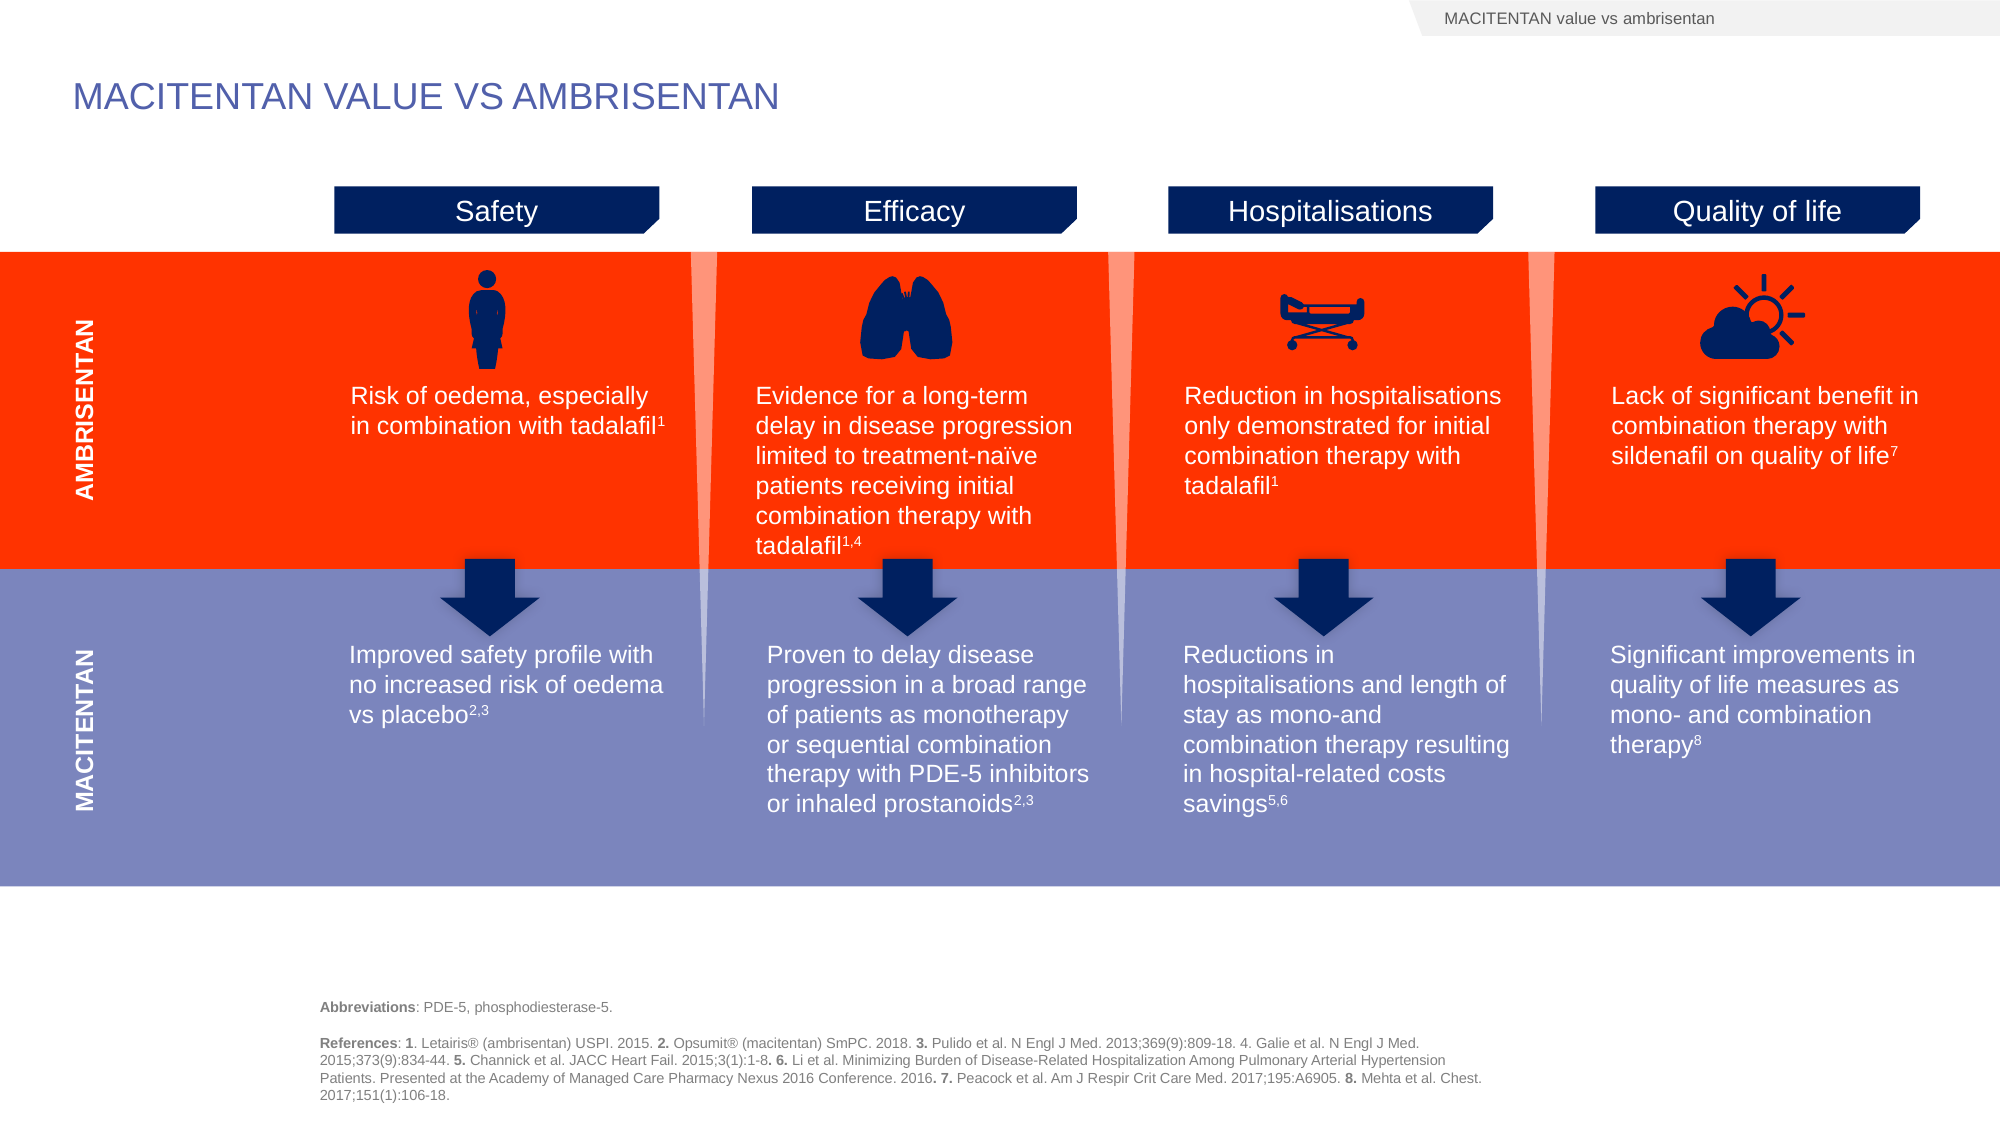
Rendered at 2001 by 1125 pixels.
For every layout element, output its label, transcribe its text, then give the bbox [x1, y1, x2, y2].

text_box AMBRISENTAN [60, 251, 106, 570]
text_box [437, 556, 542, 639]
text_box MACITENTAN value vs ambrisentan [1406, 0, 2000, 38]
text_box Improved safety profile with no increased risk of oedema vs placebo2,3 [334, 630, 697, 743]
text_box [0, 250, 694, 567]
list References: 1. Letairis® (ambrisentan) USPI. 2015. 2. Opsumit® (macitentan) SmPC. 2018. 3. Pulido et al. N Engl J Med. 2013;369(9):809-18. 4. Galie et al. N Engl J Med. 2015;373(9):834-44. 5. Channick et al. JACC Heart Fail. 2015;3(1):1-8. 6. Li et al. Minimizing Burden of Disease-Related Hospitalization Among Pulmonary Arterial Hypertension Patients. Presented at the Academy of Managed Care Pharmacy Nexus 2016 Conference. 2016. 7. Peacock et al. Am J Respir Crit Care Med. 2017;195:A6905. 8. Mehta et al. Chest. 2017;151(1):106-18. [319, 1080, 1495, 1104]
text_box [859, 275, 953, 360]
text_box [690, 251, 1555, 727]
text_box Hospitalisations [1166, 184, 1496, 236]
text_box MACITENTAN [60, 570, 106, 887]
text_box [466, 269, 508, 370]
text_box [1548, 250, 2000, 567]
text_box Lack of significant benefit in combination therapy with sildenafil on quality of life7 [1596, 372, 1976, 481]
text_box Proven to delay disease progression in a broad range of patients as monotherapy or sequential combination therapy with PDE-5 inhibitors or inhaled prostanoids2,3 [752, 734, 1109, 830]
text_box Reductions in hospitalisations and length of stay as mono-and combination therapy resulting in hospital-related costs savings5,6 [1168, 734, 1529, 805]
text_box Quality of life [1593, 184, 1923, 236]
title MACITENTAN value vs ambrisentan [72, 72, 1928, 220]
text_box Efficacy [750, 184, 1080, 236]
text_box Abbreviations: PDE-5, phosphodiesterase-5. [319, 965, 1480, 1016]
text_box Risk of oedema, especially in combination with tadalafil1 [335, 372, 685, 453]
text_box Significant improvements in quality of life measures as mono- and combination therapy8 [1595, 630, 1976, 786]
text_box [0, 567, 2000, 889]
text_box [1699, 273, 1806, 360]
text_box [1698, 556, 1803, 639]
text_box Safety [332, 184, 662, 236]
